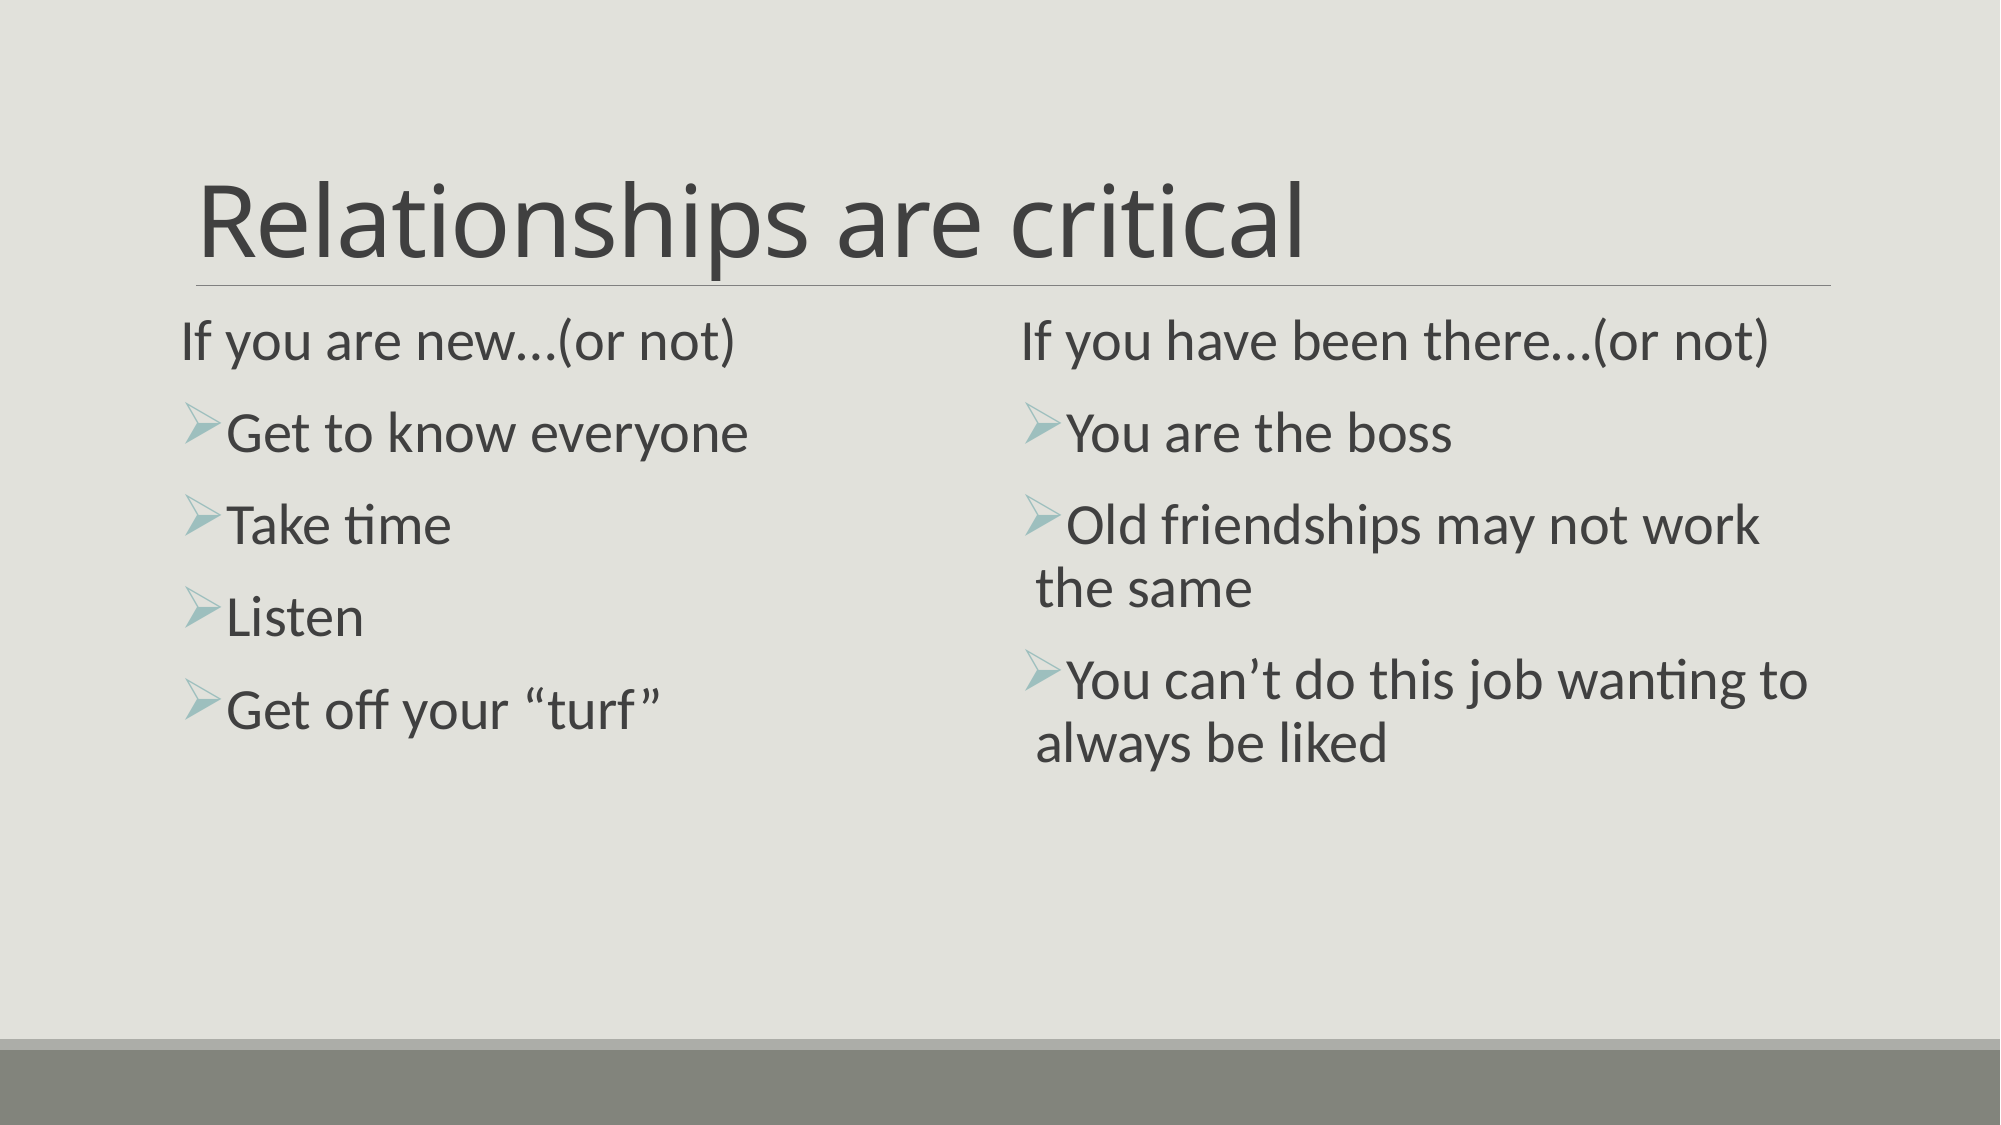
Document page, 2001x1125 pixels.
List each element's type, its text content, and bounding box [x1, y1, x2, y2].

list If you are new…(or not) Get to know everyone Take time Listen Get off your “turf” [180, 302, 990, 963]
list If you have been there…(or not) You are the boss Old friendships may not work the same You can’t do this job wanting to always be liked [1020, 302, 1830, 963]
title Relationships are critical [180, 47, 1830, 285]
